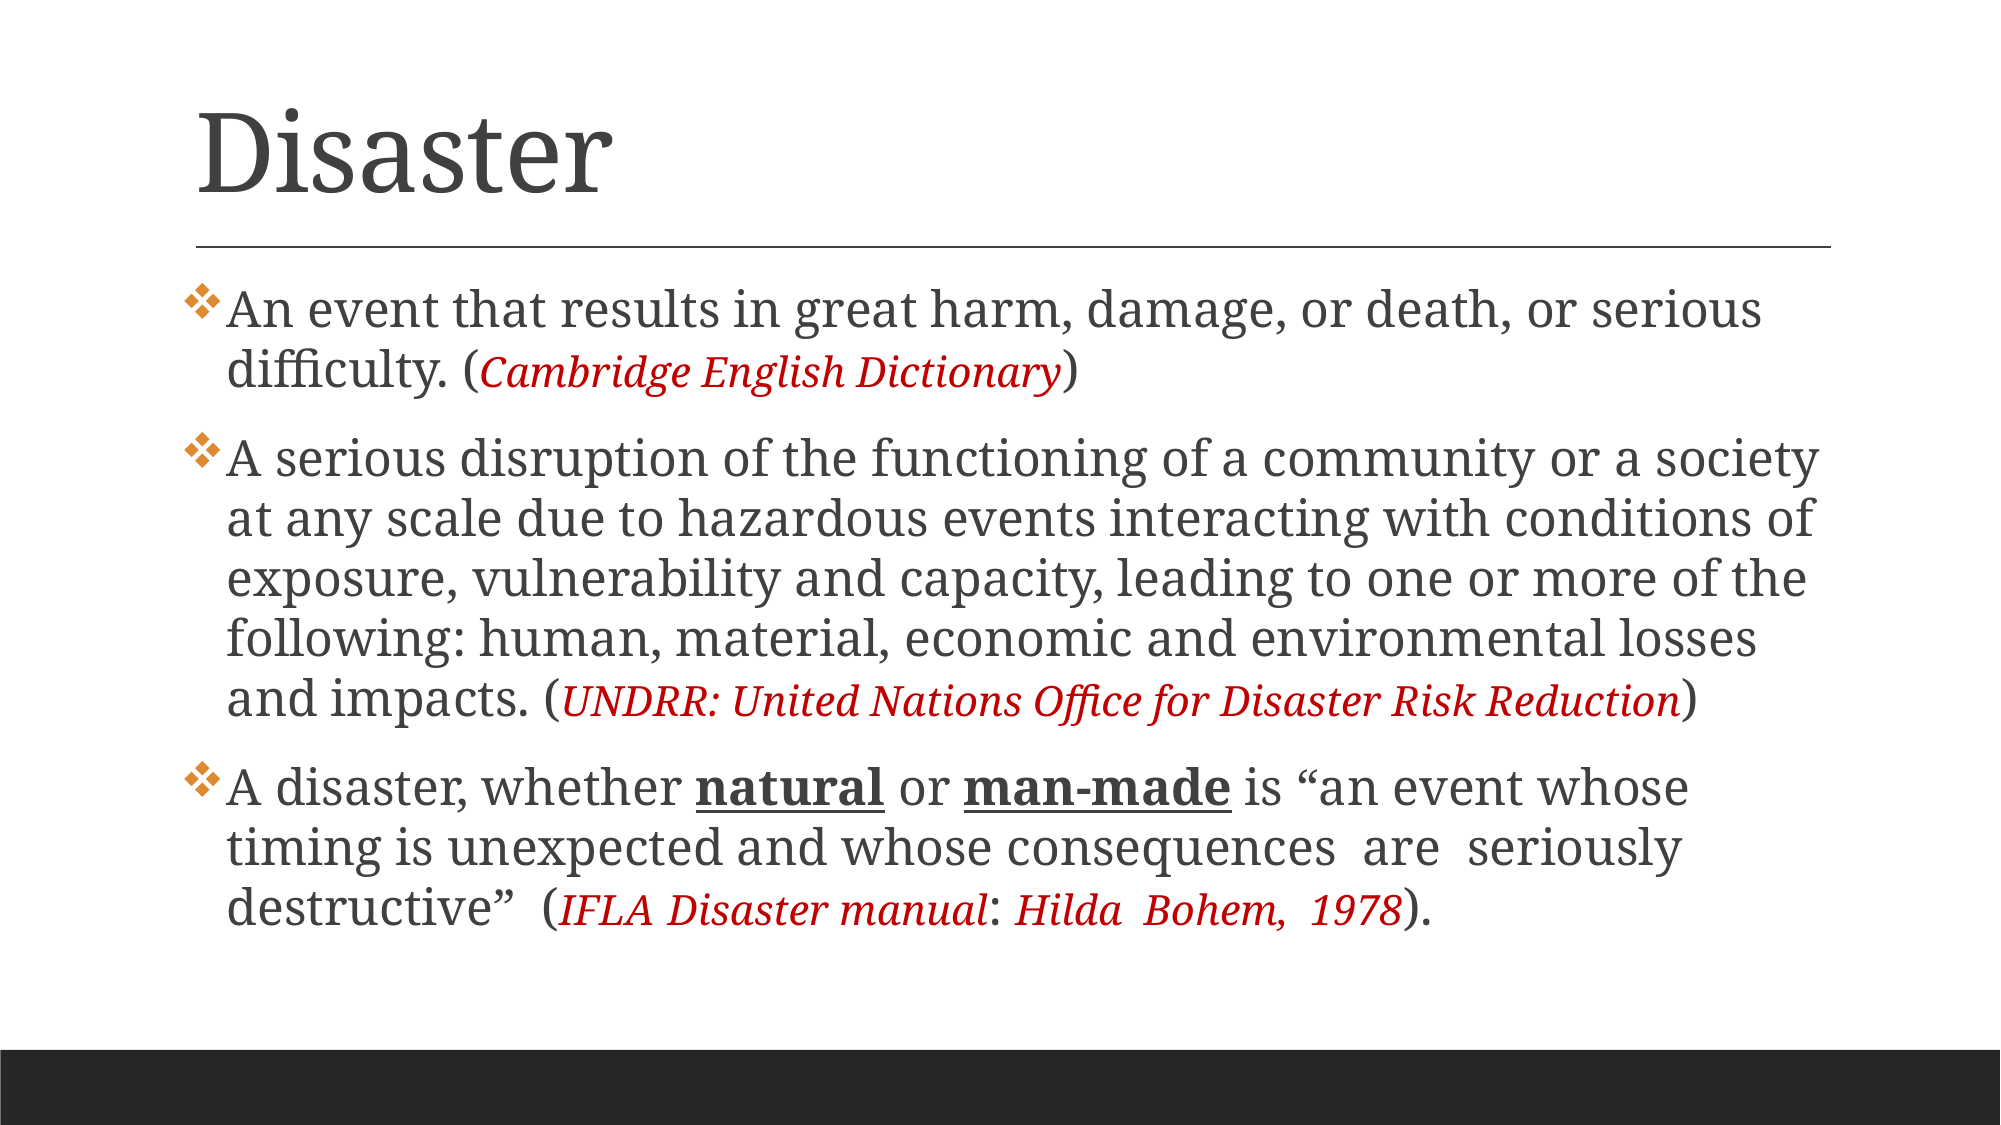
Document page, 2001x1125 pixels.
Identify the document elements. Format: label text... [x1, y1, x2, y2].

title Disaster [180, 47, 1830, 224]
list An event that results in great harm, damage, or death, or serious difficulty. (Cambridge English Dictionary) A serious disruption of the functioning of a community or a society at any scale due to hazardous events interacting with conditions of exposure, vulnerability and capacity, leading to one or more of the following: human, material, economic and environmental losses and impacts. (UNDRR: United Nations Office for Disaster Risk Reduction) A disaster, whether natural or man-made is “an event whose timing is unexpected and whose consequences are seriously destructive” (IFLA Disaster manual: Hilda Bohem, 1978). [180, 269, 1830, 963]
